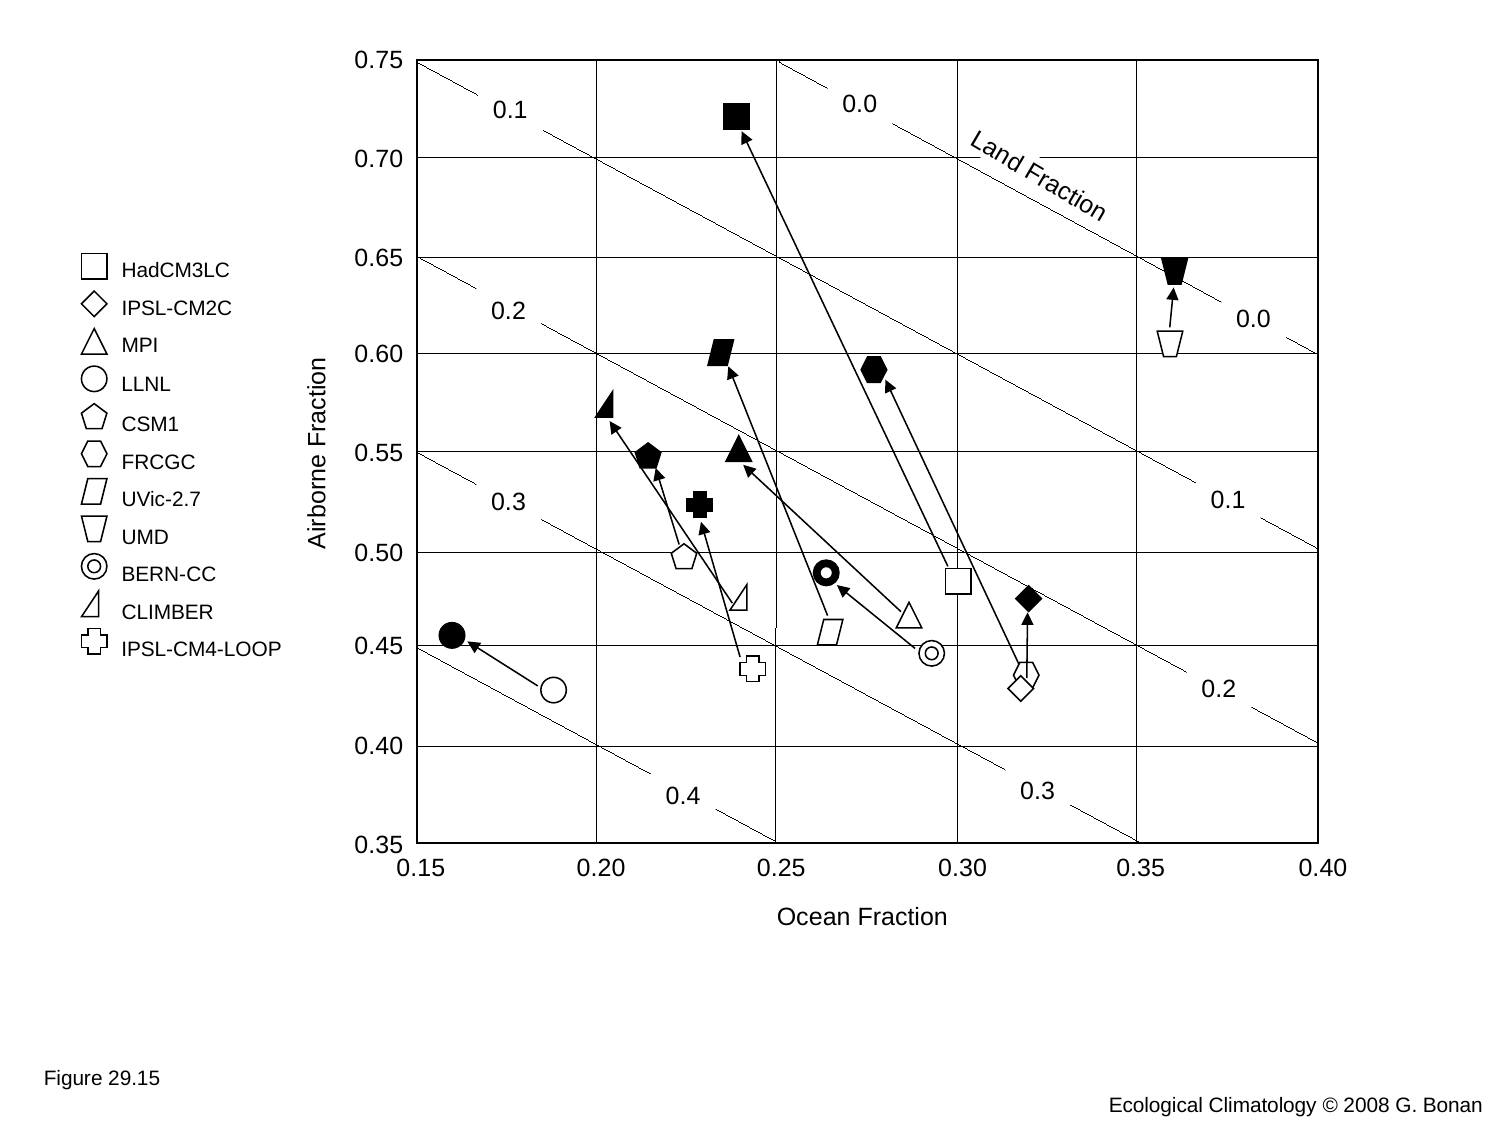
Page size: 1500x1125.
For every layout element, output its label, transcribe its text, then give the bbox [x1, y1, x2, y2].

text_box [653, 467, 668, 506]
text_box [1166, 287, 1179, 328]
text_box [1157, 331, 1183, 357]
text_box [725, 452, 752, 462]
text_box [686, 492, 713, 518]
text_box [729, 584, 747, 611]
text_box [671, 543, 697, 569]
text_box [81, 249, 298, 669]
text_box 0.4 [650, 772, 716, 818]
text_box Ecological Climatology © 2008 G. Bonan [1093, 1084, 1498, 1125]
text_box [741, 131, 754, 157]
text_box [731, 435, 747, 451]
text_box 0.2 [476, 287, 542, 333]
text_box [885, 379, 919, 451]
text_box 0.3 [476, 477, 542, 523]
text_box 0.55 [339, 428, 419, 474]
text_box [698, 521, 711, 552]
text_box [836, 585, 911, 645]
text_box Land Fraction [966, 123, 1114, 228]
text_box 0.25 [742, 844, 821, 890]
text_box 0.15 [381, 844, 461, 890]
text_box Airborne Fraction [301, 342, 338, 564]
text_box Ocean Fraction [762, 893, 964, 939]
text_box 0.0 [1221, 295, 1287, 340]
text_box [711, 339, 734, 353]
text_box [727, 366, 763, 451]
text_box [817, 619, 843, 645]
text_box 0.65 [339, 234, 419, 279]
text_box [861, 356, 887, 383]
text_box 0.1 [478, 86, 543, 131]
text_box [723, 103, 750, 130]
text_box Figure 29.15 [28, 1057, 175, 1098]
text_box [708, 354, 730, 366]
text_box [1021, 612, 1034, 645]
text_box [637, 442, 659, 451]
text_box 0.50 [339, 528, 419, 574]
text_box 0.60 [339, 330, 419, 376]
text_box [540, 677, 567, 703]
text_box 0.70 [339, 135, 419, 180]
text_box [609, 421, 630, 451]
text_box [467, 641, 482, 645]
text_box 0.3 [1005, 767, 1071, 813]
text_box [1015, 585, 1042, 612]
text_box [743, 464, 776, 496]
text_box 0.2 [1186, 664, 1252, 710]
text_box 0.35 [339, 821, 419, 866]
text_box [813, 560, 839, 586]
text_box [945, 568, 971, 595]
text_box [740, 656, 766, 682]
text_box [1008, 675, 1034, 702]
text_box [470, 646, 538, 687]
text_box 0.35 [1101, 844, 1181, 890]
text_box [918, 640, 945, 667]
text_box [416, 60, 1319, 844]
text_box 0.45 [339, 622, 419, 668]
text_box [1013, 662, 1040, 687]
text_box [1161, 258, 1188, 285]
text_box [635, 452, 661, 468]
text_box [597, 391, 613, 418]
text_box 0.40 [1283, 844, 1363, 890]
text_box 0.30 [923, 844, 1002, 890]
text_box 0.75 [339, 35, 419, 81]
text_box 0.0 [827, 80, 893, 126]
text_box 0.40 [339, 722, 419, 767]
text_box 0.20 [561, 844, 641, 890]
text_box 0.1 [1195, 476, 1261, 522]
text_box [439, 622, 465, 645]
text_box [896, 602, 922, 628]
